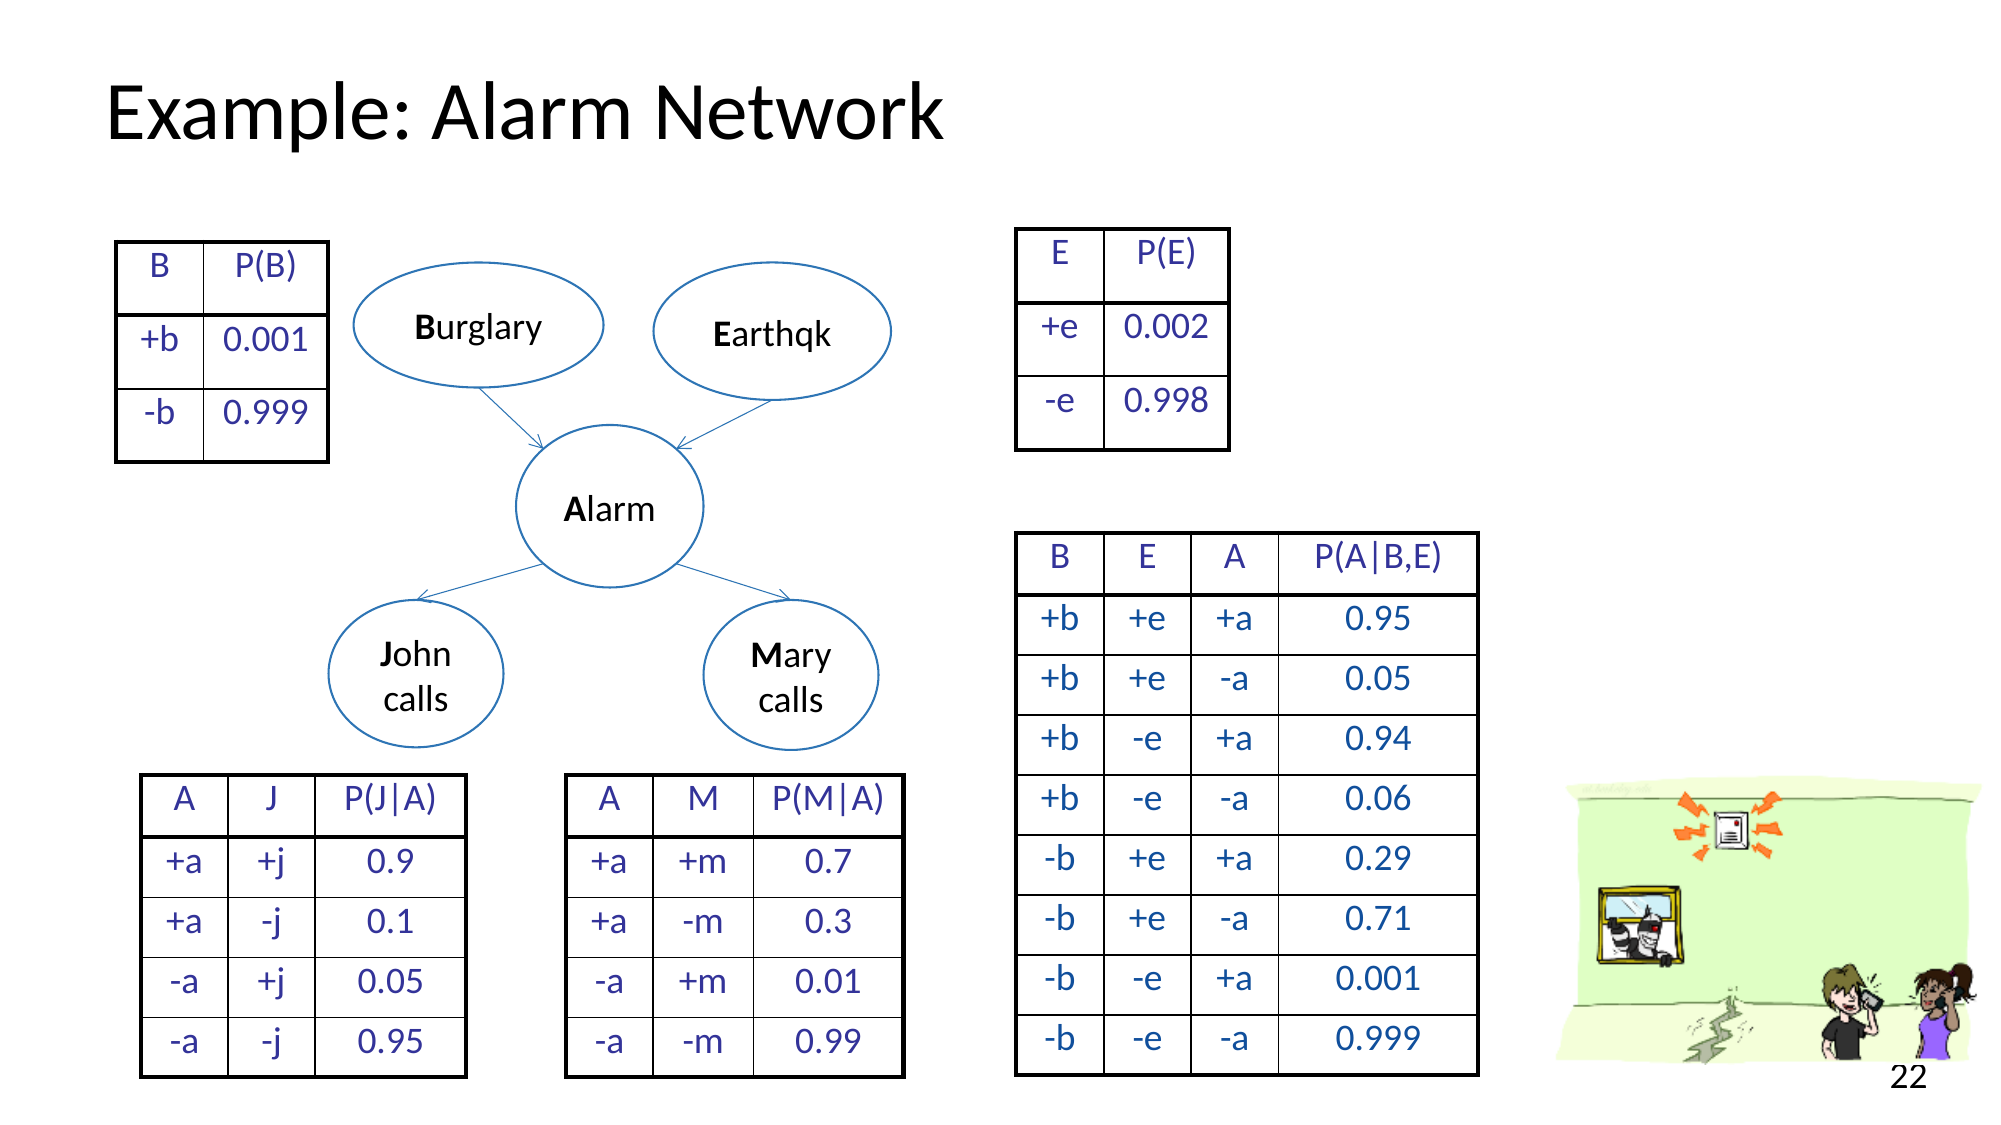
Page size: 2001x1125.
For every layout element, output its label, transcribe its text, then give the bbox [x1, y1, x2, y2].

table_cell -b [1018, 896, 1103, 954]
table_cell 0.95 [316, 1018, 464, 1075]
table_cell 0.06 [1279, 776, 1476, 834]
table_cell -m [654, 1018, 753, 1075]
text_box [715, 524, 752, 640]
table_cell +a [1192, 716, 1278, 774]
table_cell -e [1018, 377, 1103, 448]
table_cell 0.3 [754, 898, 901, 957]
text_box Earthqk [652, 261, 893, 401]
table_header P(B) [204, 244, 326, 313]
table_cell 0.71 [1279, 896, 1476, 954]
table_cell -e [1105, 776, 1190, 834]
table_cell 0.998 [1105, 377, 1227, 448]
table_header A [143, 777, 227, 835]
table_cell 0.001 [204, 317, 326, 388]
table_cell -m [654, 898, 753, 957]
table_header E [1018, 231, 1103, 301]
table_cell -a [143, 958, 227, 1017]
text_box Mary calls [702, 598, 880, 751]
table_cell +e [1105, 836, 1190, 894]
table_cell +a [568, 839, 652, 897]
table_cell +j [229, 839, 314, 897]
table_cell +a [1192, 836, 1278, 894]
title Example: Alarm Network [90, 60, 1816, 164]
table_cell +b [1018, 597, 1103, 654]
table_cell +e [1105, 656, 1190, 714]
table_header A [568, 777, 652, 835]
table_header P(E) [1105, 231, 1227, 301]
table_cell 0.999 [1279, 1016, 1476, 1073]
table_cell +a [568, 898, 652, 957]
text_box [461, 518, 498, 646]
table_cell -a [1192, 656, 1278, 714]
table_cell +e [1105, 597, 1190, 654]
table_cell -a [1192, 896, 1278, 954]
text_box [699, 376, 749, 473]
table_cell -b [1018, 836, 1103, 894]
table_cell 0.99 [754, 1018, 901, 1075]
table_cell 0.05 [1279, 656, 1476, 714]
table_cell +a [1192, 597, 1278, 654]
table_cell 0.999 [204, 390, 326, 460]
table_cell 0.001 [1279, 956, 1476, 1014]
table_cell +j [229, 958, 314, 1017]
table_cell -j [229, 1018, 314, 1075]
table_cell -j [229, 898, 314, 957]
table_cell -a [568, 958, 652, 1017]
table_cell 0.002 [1105, 305, 1227, 375]
table_cell +b [1018, 656, 1103, 714]
table_cell +b [1018, 716, 1103, 774]
table_cell 0.05 [316, 958, 464, 1017]
table_header P(A|B,E) [1279, 535, 1476, 593]
table_cell +e [1018, 305, 1103, 375]
table_cell +e [1105, 896, 1190, 954]
table_header M [654, 777, 753, 835]
table_cell -b [1018, 1016, 1103, 1073]
table_cell +m [654, 839, 753, 897]
slide_number 22 [1492, 1043, 1943, 1104]
table_cell -e [1105, 716, 1190, 774]
table_cell -a [1192, 1016, 1278, 1073]
table_header B [1018, 535, 1103, 593]
table_cell 0.29 [1279, 836, 1476, 894]
picture [1550, 773, 1988, 1065]
table_cell -b [118, 390, 203, 460]
table_cell 0.1 [316, 898, 464, 957]
table_cell -a [568, 1018, 652, 1075]
table_cell 0.9 [316, 839, 464, 897]
table_header B [118, 244, 203, 313]
table_cell +a [1192, 956, 1278, 1014]
table_header J [229, 777, 314, 835]
table_cell 0.01 [754, 958, 901, 1017]
table_cell +m [654, 958, 753, 1017]
table_cell -a [1192, 776, 1278, 834]
table_cell +a [143, 898, 227, 957]
table_cell -b [1018, 956, 1103, 1014]
table_cell 0.94 [1279, 716, 1476, 774]
table_cell +b [118, 317, 203, 388]
table_header E [1105, 535, 1190, 593]
text_box Burglary [352, 261, 605, 389]
table_cell 0.7 [754, 839, 901, 897]
text_box John calls [327, 598, 505, 749]
text_box Alarm [514, 423, 705, 589]
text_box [480, 385, 542, 451]
table_cell +b [1018, 776, 1103, 834]
table_header P(J|A) [316, 777, 464, 835]
table_cell +a [143, 839, 227, 897]
table_cell 0.95 [1279, 597, 1476, 654]
table_cell -e [1105, 956, 1190, 1014]
table_header A [1192, 535, 1278, 593]
table_cell -e [1105, 1016, 1190, 1073]
table_cell -a [143, 1018, 227, 1075]
table_header P(M|A) [754, 777, 901, 835]
